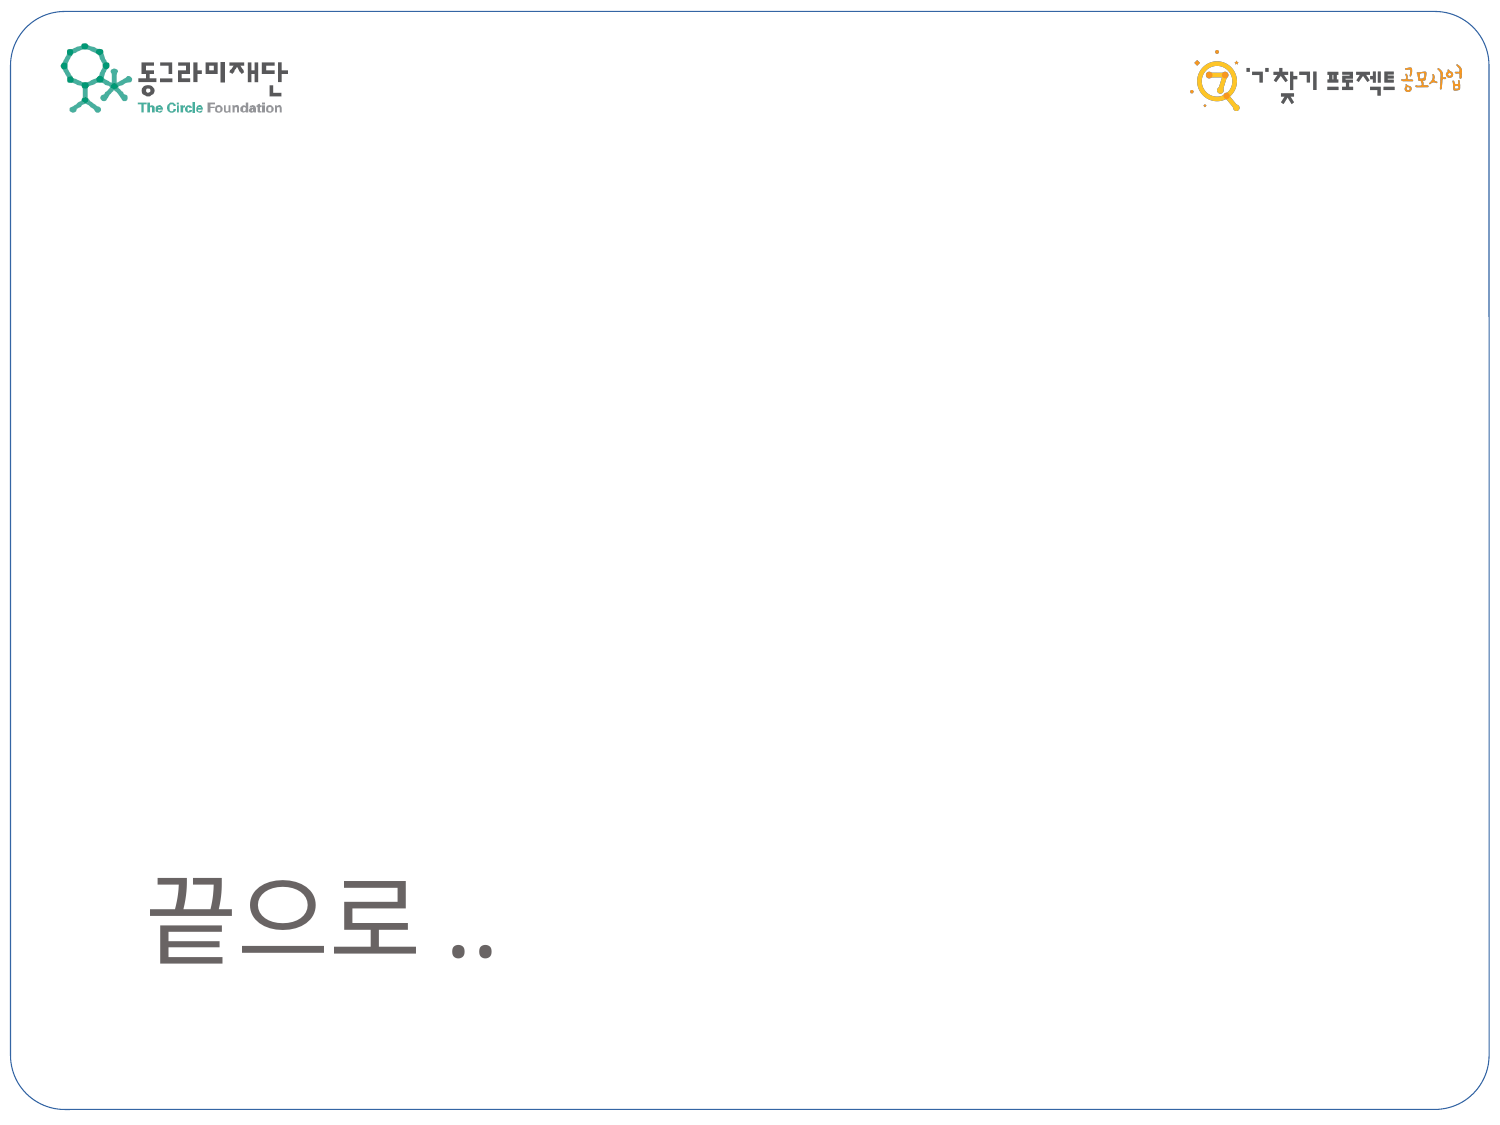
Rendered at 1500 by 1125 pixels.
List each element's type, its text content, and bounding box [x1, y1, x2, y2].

title 끝으로.. [137, 843, 552, 985]
picture [1190, 50, 1462, 112]
picture [49, 37, 299, 125]
